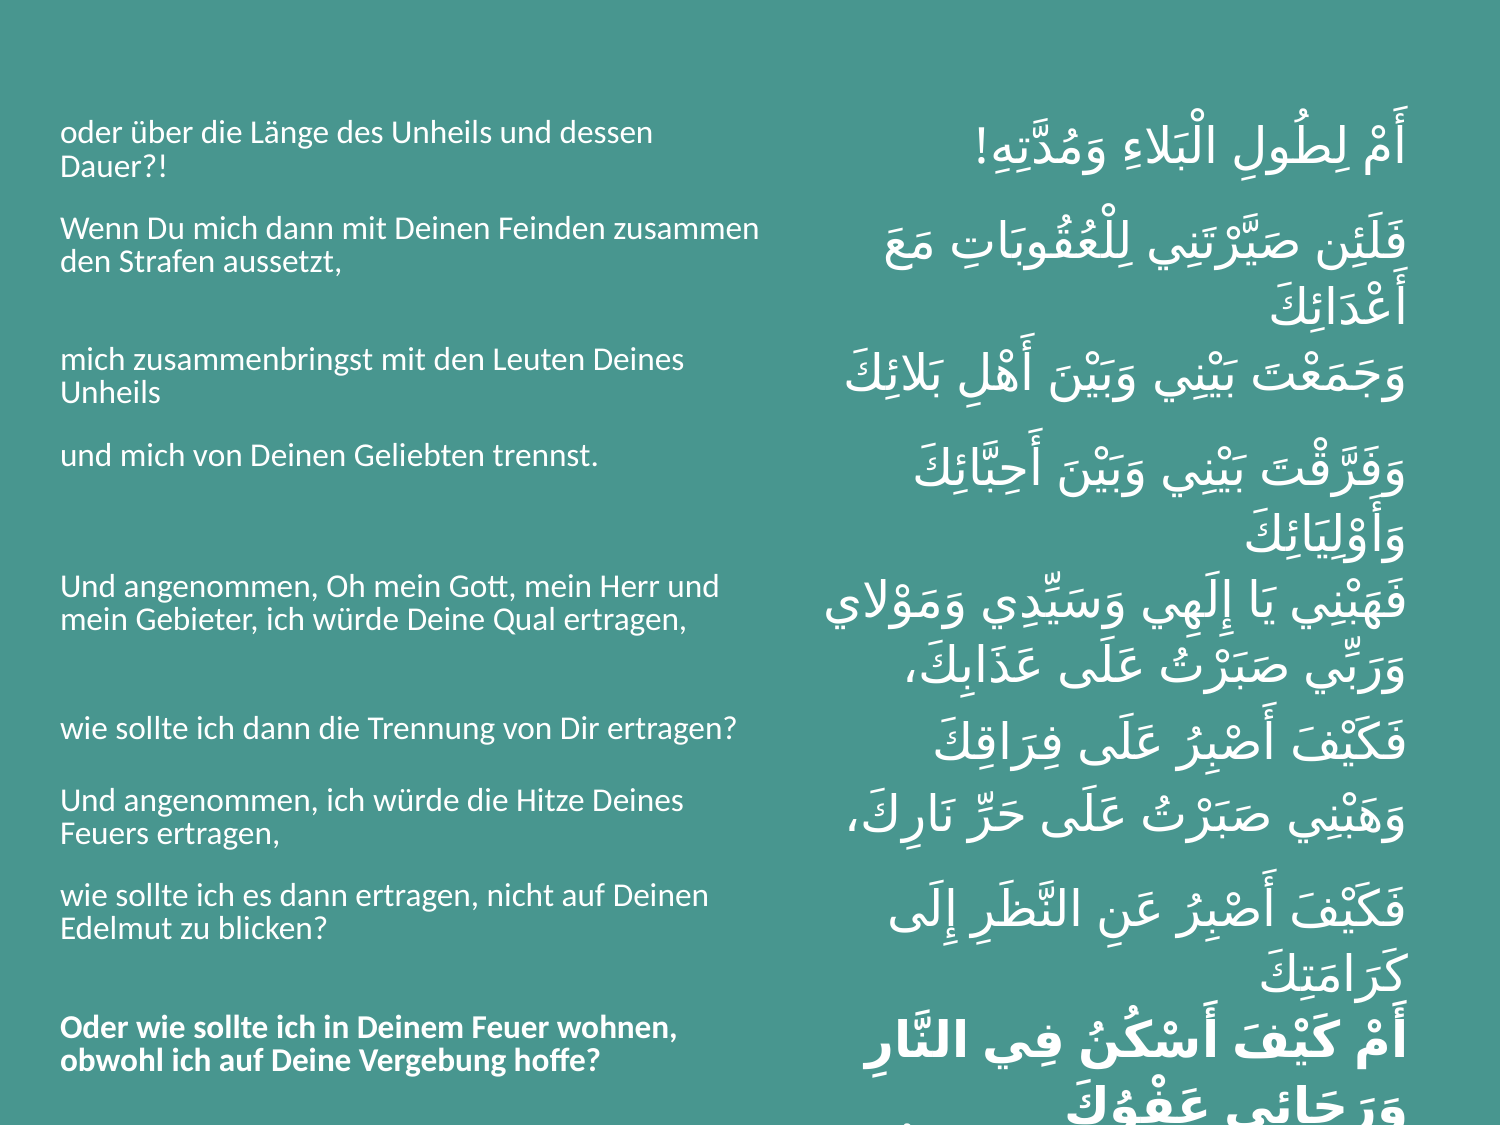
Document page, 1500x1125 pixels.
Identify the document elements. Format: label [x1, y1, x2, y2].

table_cell [59, 213, 1409, 1125]
table_header [59, 118, 1409, 213]
